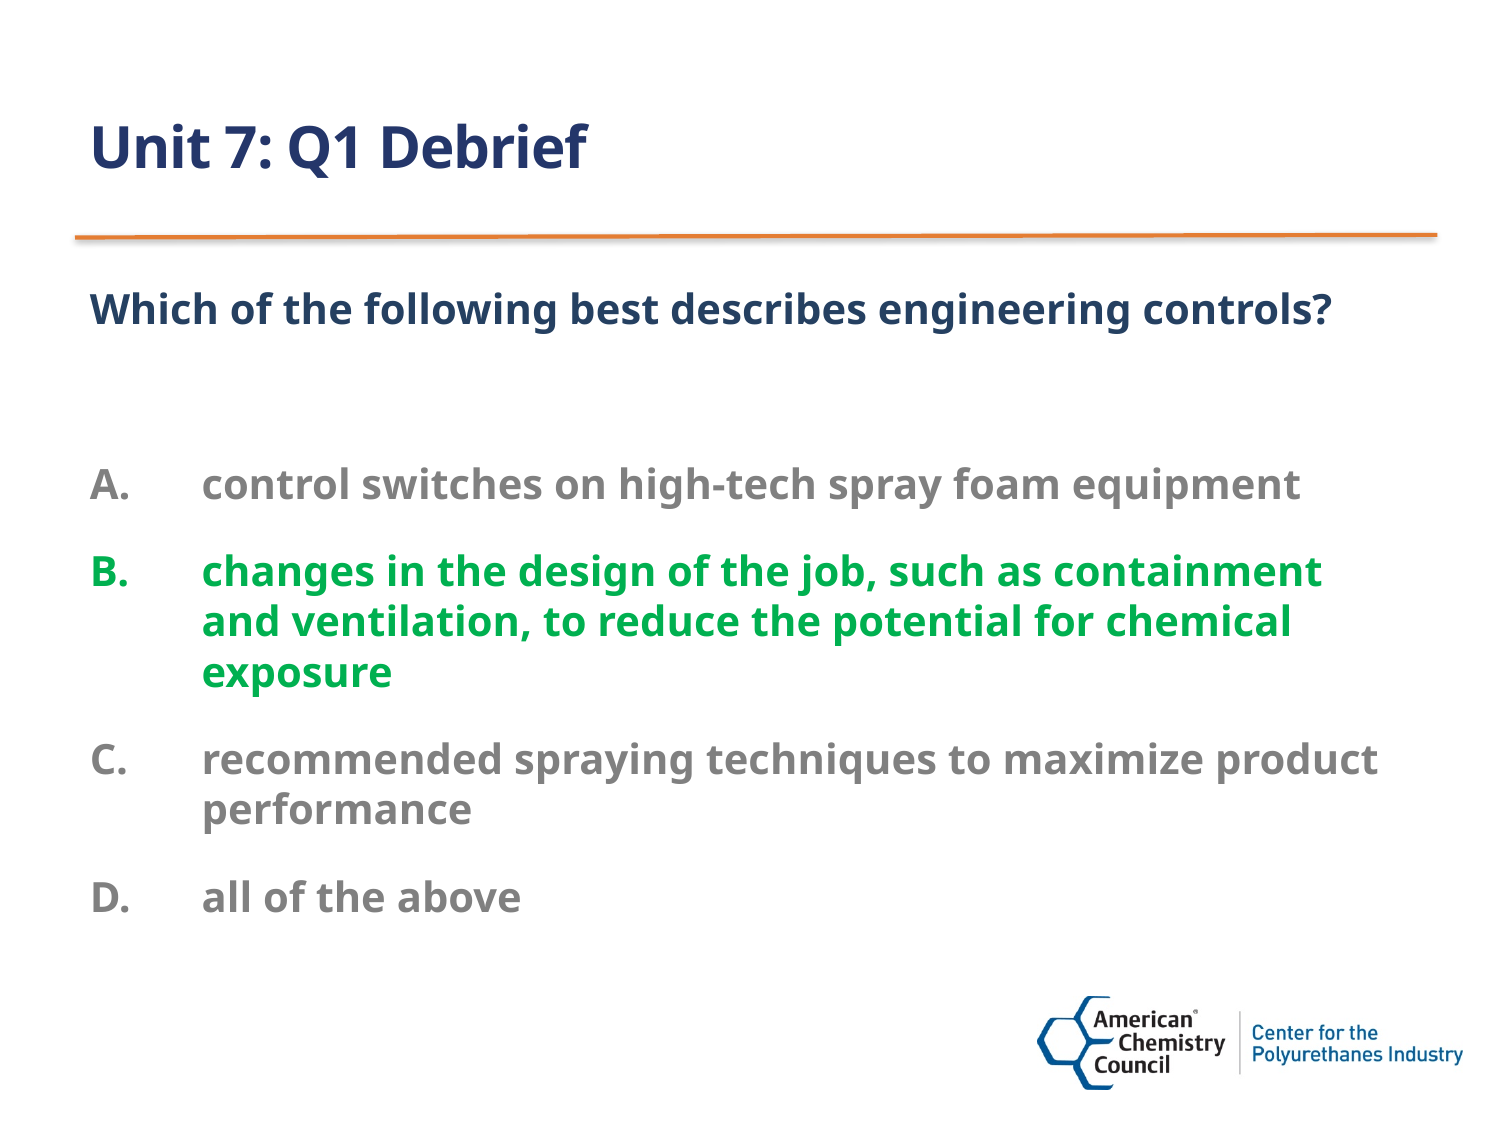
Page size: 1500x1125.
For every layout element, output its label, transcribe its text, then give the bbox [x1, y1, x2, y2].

picture [1037, 996, 1463, 1090]
title Unit 7: Q1 Debrief [75, 0, 1250, 188]
list Which of the following best describes engineering controls? control switches on high-tech spray foam equipment changes in the design of the job, such as containment and ventilation, to reduce the potential for chemical exposure recommended spraying techniques to maximize product performance D. all of the above [75, 275, 1425, 988]
